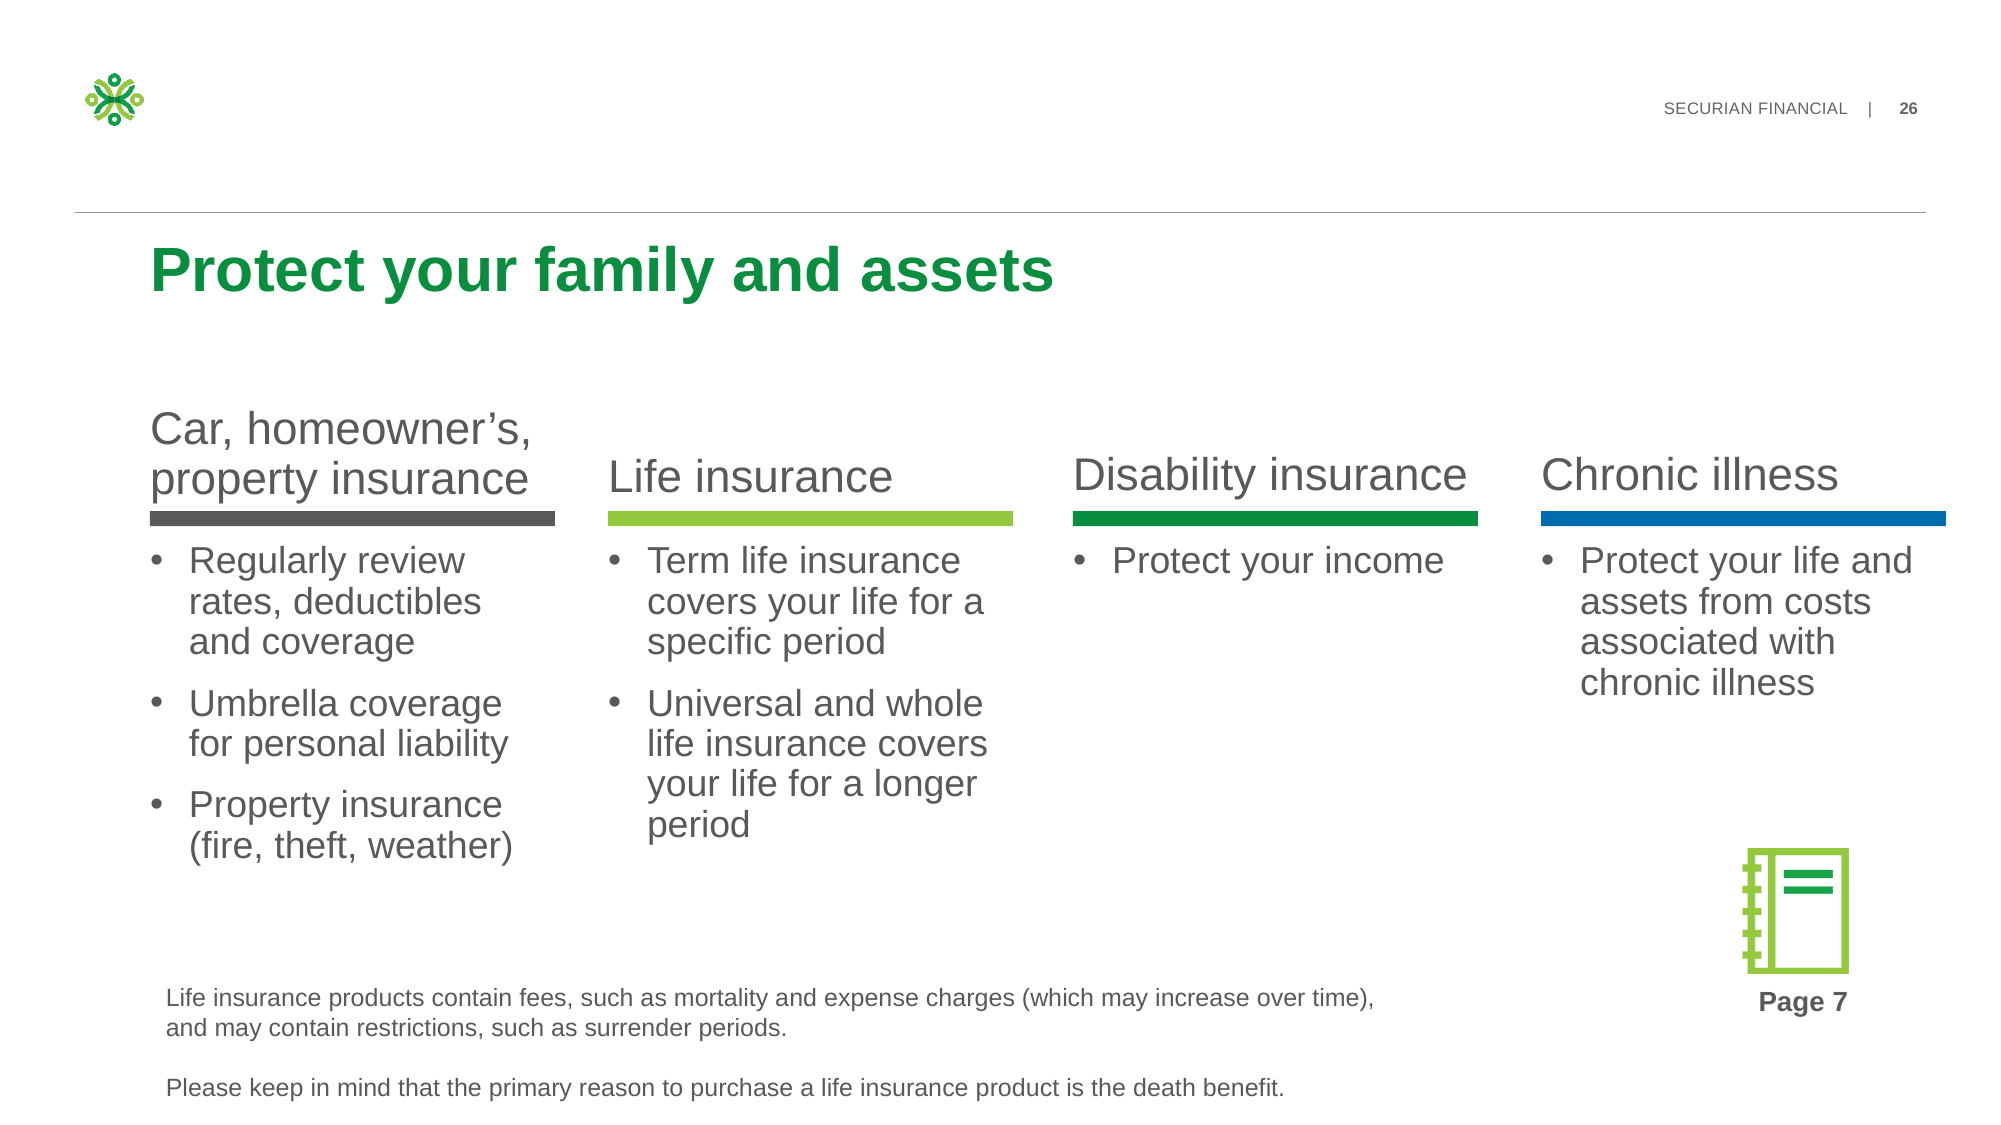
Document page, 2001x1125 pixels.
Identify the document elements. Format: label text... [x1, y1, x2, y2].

picture [85, 73, 148, 136]
text_box [1541, 511, 1946, 527]
text_box Life insurance products contain fees, such as mortality and expense charges (which may increase over time), and may contain restrictions, such as surrender periods. Please keep in mind that the primary reason to purchase a life insurance product is the death benefit. [151, 973, 1427, 1109]
text_box Life insurance [608, 452, 1010, 513]
text_box Protect your life and assets from costs associated with chronic illness [1541, 541, 1954, 825]
text_box Chronic illness [1541, 451, 1943, 511]
text_box [149, 511, 555, 527]
text_box [1072, 510, 1479, 527]
list Regularly review rates, deductibles and coverage Umbrella coverage for personal liability Property insurance (fire, theft, weather) [150, 541, 555, 922]
picture [1742, 848, 1849, 975]
text_box Page 7 [1707, 983, 1900, 1017]
text_box Protect your income [1073, 541, 1486, 627]
text_box Term life insurance covers your life for a specific period Universal and whole life insurance covers your life for a longer period [608, 541, 1021, 882]
text_box [607, 510, 1014, 527]
title Protect your family and assets [150, 237, 1850, 395]
text_box Disability insurance [1072, 451, 1475, 512]
text_box Car, homeowner’s, property insurance [150, 405, 583, 512]
